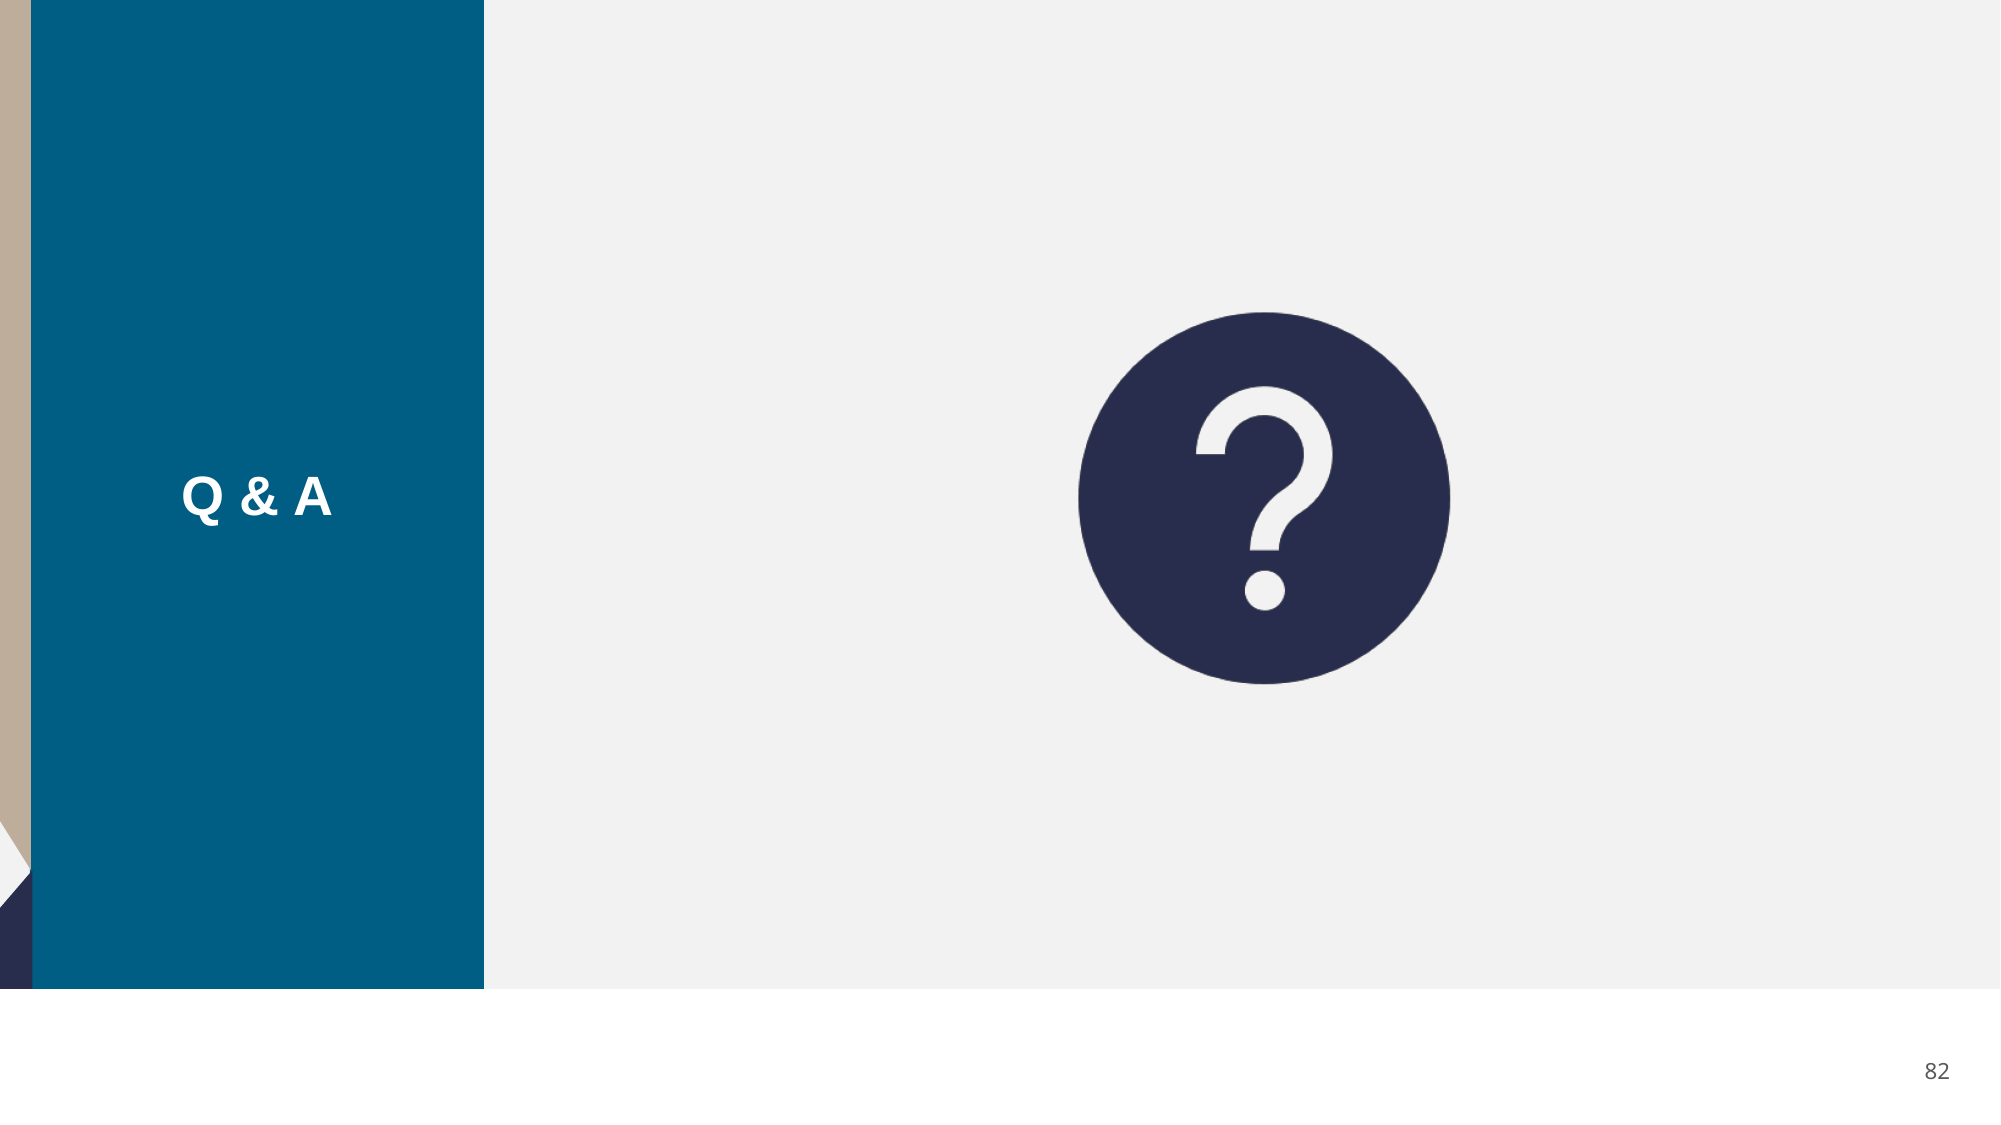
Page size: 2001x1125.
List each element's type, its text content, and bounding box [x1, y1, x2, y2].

slide_number 82 [1875, 1038, 1950, 1108]
picture [1030, 264, 1499, 733]
